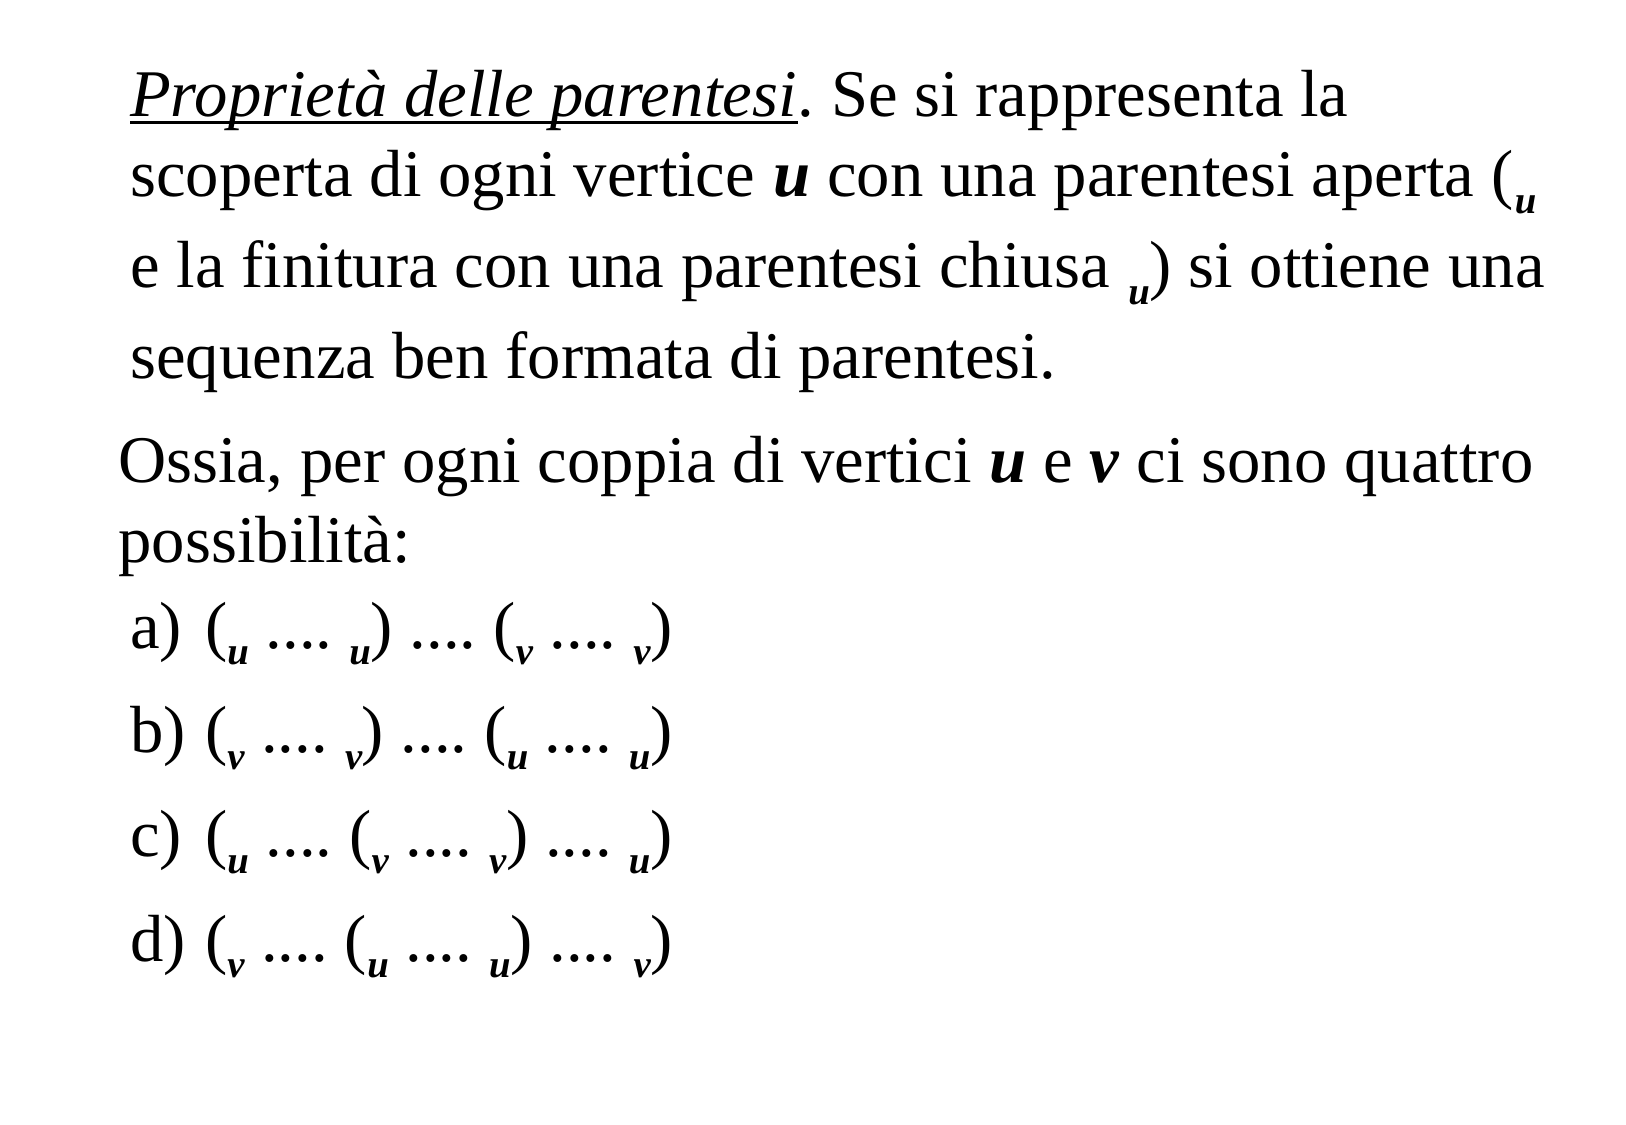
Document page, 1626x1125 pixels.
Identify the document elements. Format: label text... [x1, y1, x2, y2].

text_box Proprietà delle parentesi. Se si rappresenta la scoperta di ogni vertice u con una parentesi aperta (u e la finitura con una parentesi chiusa u) si ottiene una sequenza ben formata di parentesi. [115, 42, 1565, 400]
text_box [103, 408, 1553, 962]
